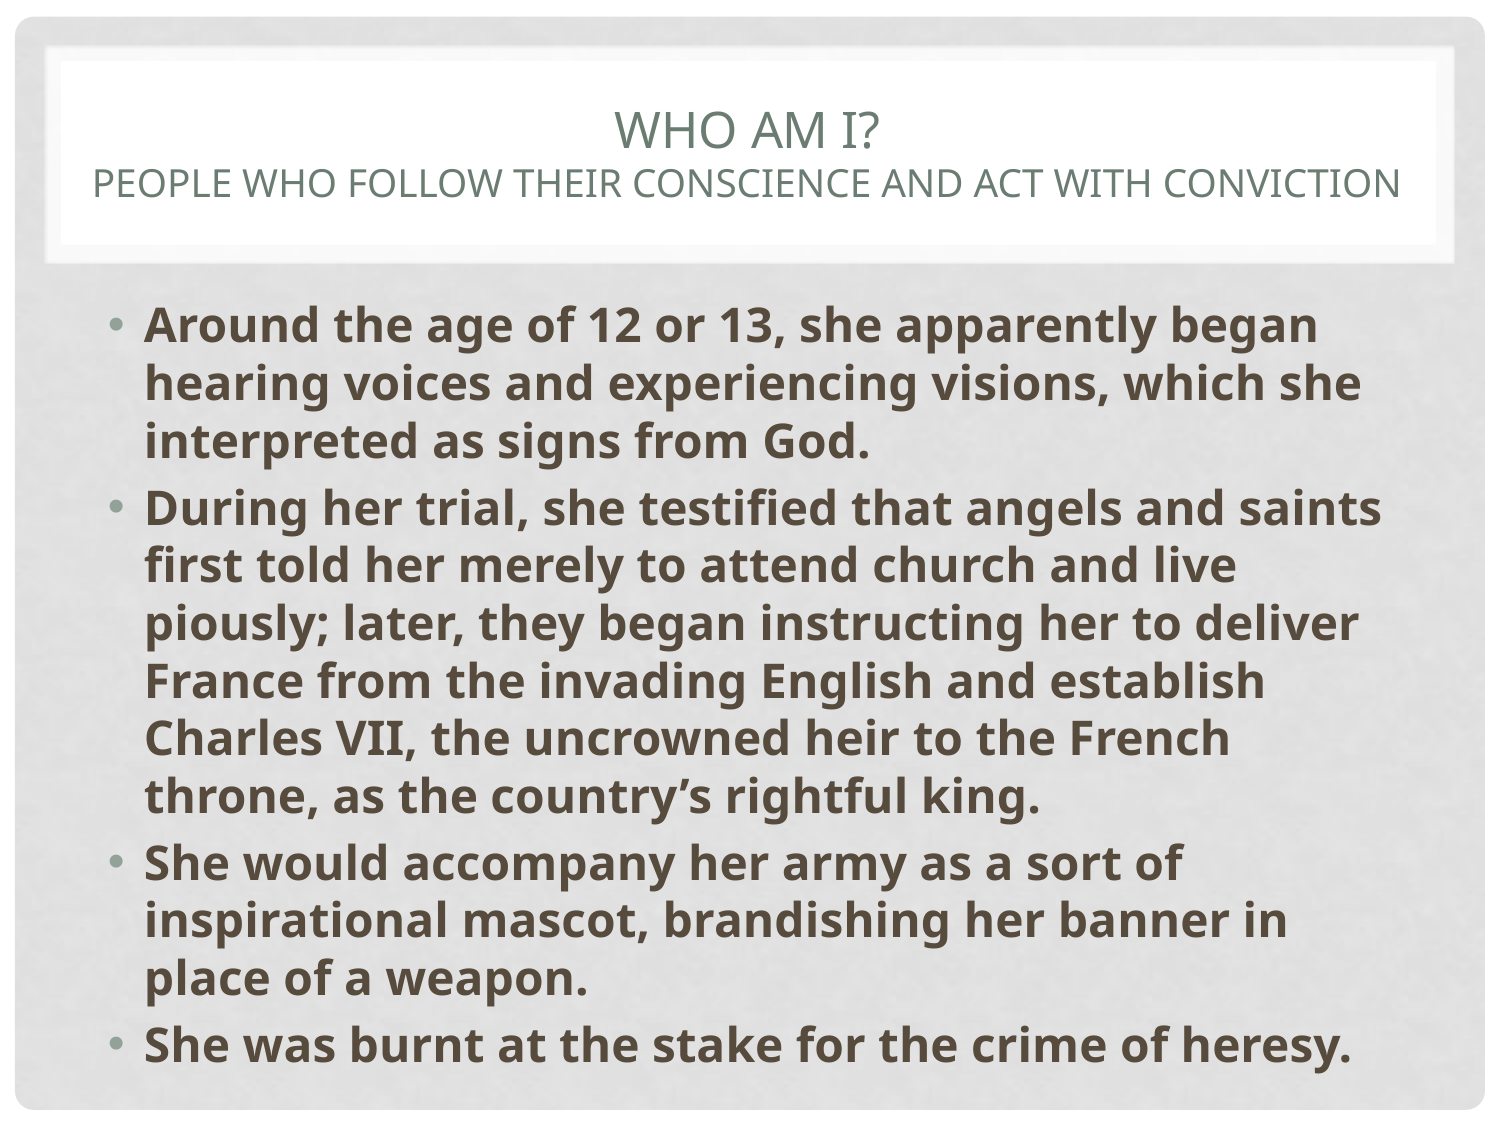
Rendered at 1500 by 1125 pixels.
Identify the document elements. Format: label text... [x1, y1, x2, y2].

list Around the age of 12 or 13, she apparently began hearing voices and experiencing visions, which she interpreted as signs from God. During her trial, she testified that angels and saints first told her merely to attend church and live piously; later, they began instructing her to deliver France from the invading English and establish Charles VII, the uncrowned heir to the French throne, as the country’s rightful king. She would accompany her army as a sort of inspirational mascot, brandishing her banner in place of a weapon. She was burnt at the stake for the crime of heresy. [75, 287, 1425, 1083]
title Who am i? people who follow their conscience and act with conviction [69, 66, 1425, 238]
